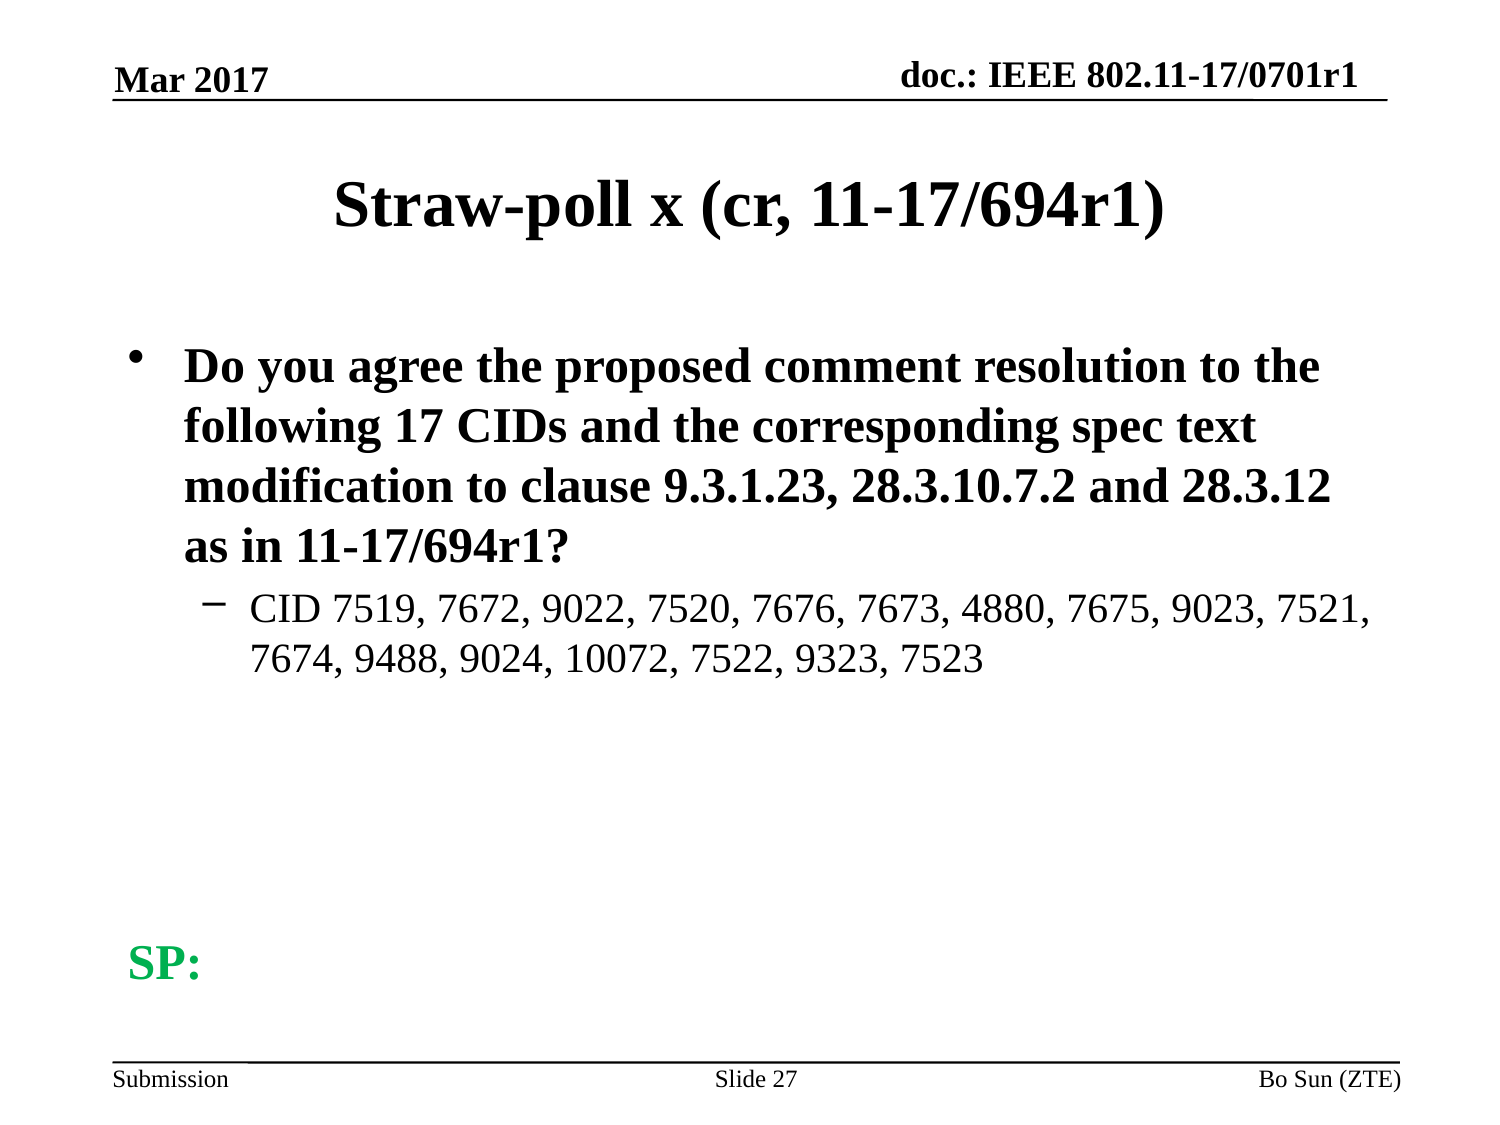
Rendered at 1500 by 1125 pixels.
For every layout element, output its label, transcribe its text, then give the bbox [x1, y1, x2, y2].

list Do you agree the proposed comment resolution to the following 17 CIDs and the corresponding spec text modification to clause 9.3.1.23, 28.3.10.7.2 and 28.3.12 as in 11-17/694r1? CID 7519, 7672, 9022, 7520, 7676, 7673, 4880, 7675, 9023, 7521, 7674, 9488, 9024, 10072, 7522, 9323, 7523 SP: [112, 324, 1388, 1000]
title Straw-poll x (cr, 11-17/694r1) [112, 112, 1388, 288]
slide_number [114, 54, 271, 101]
slide_number Slide 27 [712, 1061, 800, 1093]
footer Bo Sun (ZTE) [1200, 1061, 1402, 1093]
